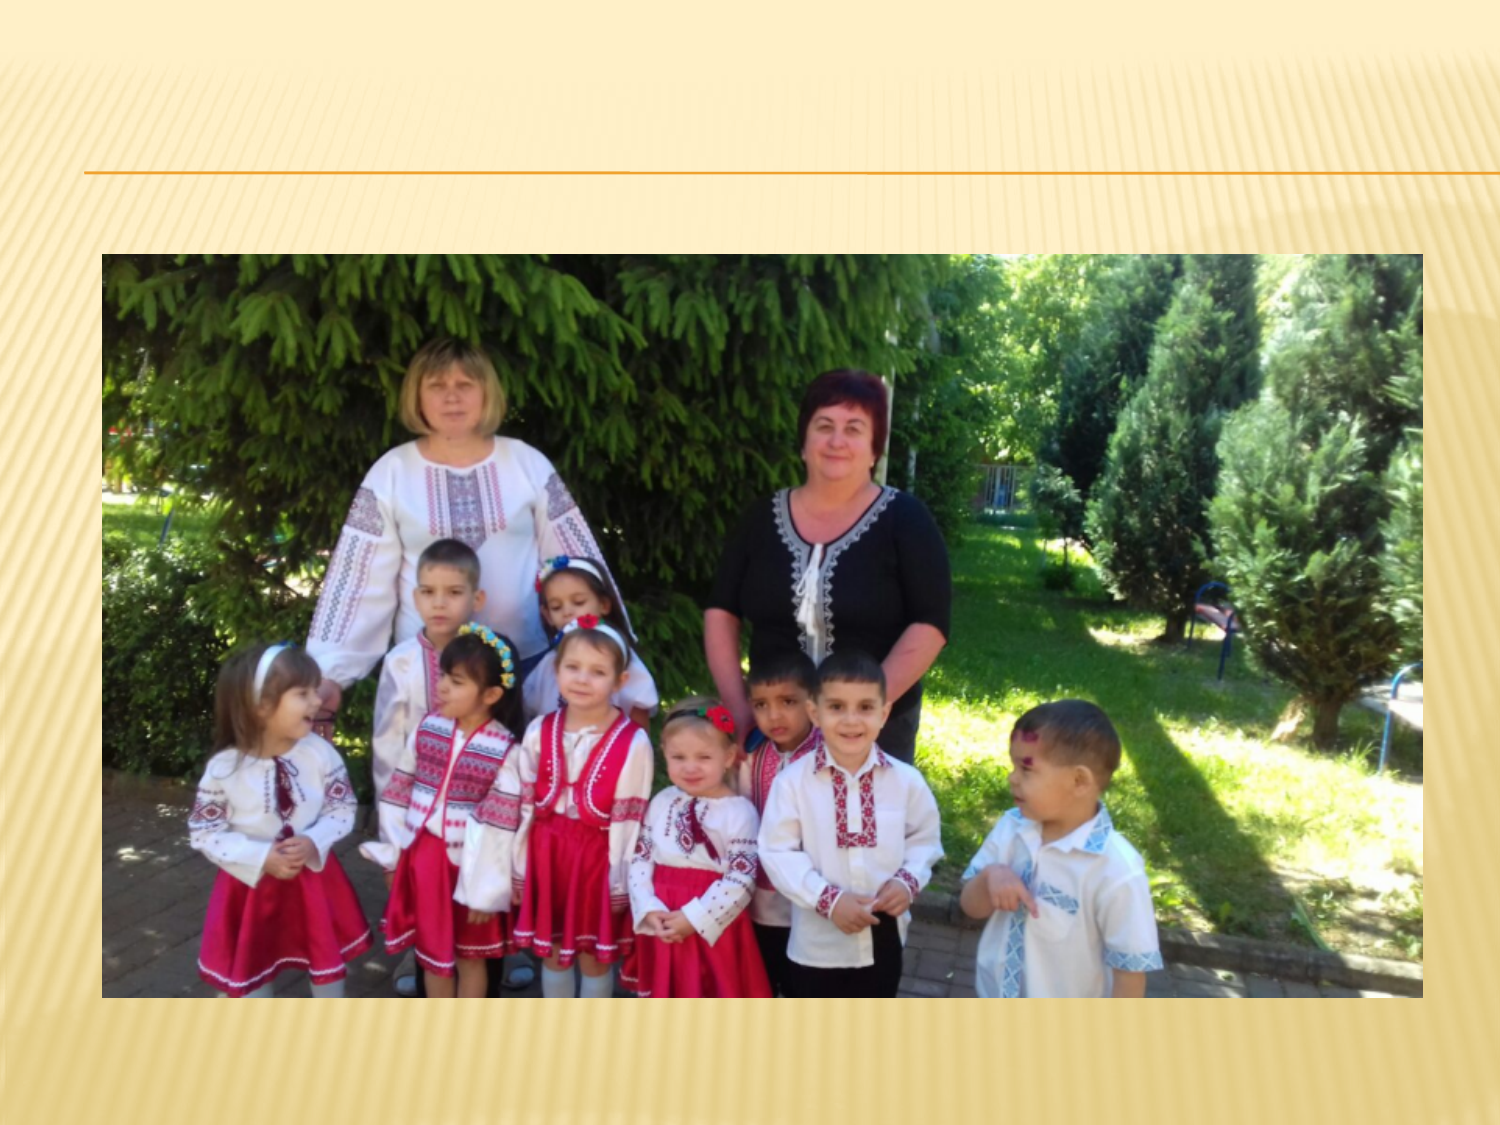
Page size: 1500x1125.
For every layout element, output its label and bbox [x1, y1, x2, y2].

list [102, 254, 1423, 998]
